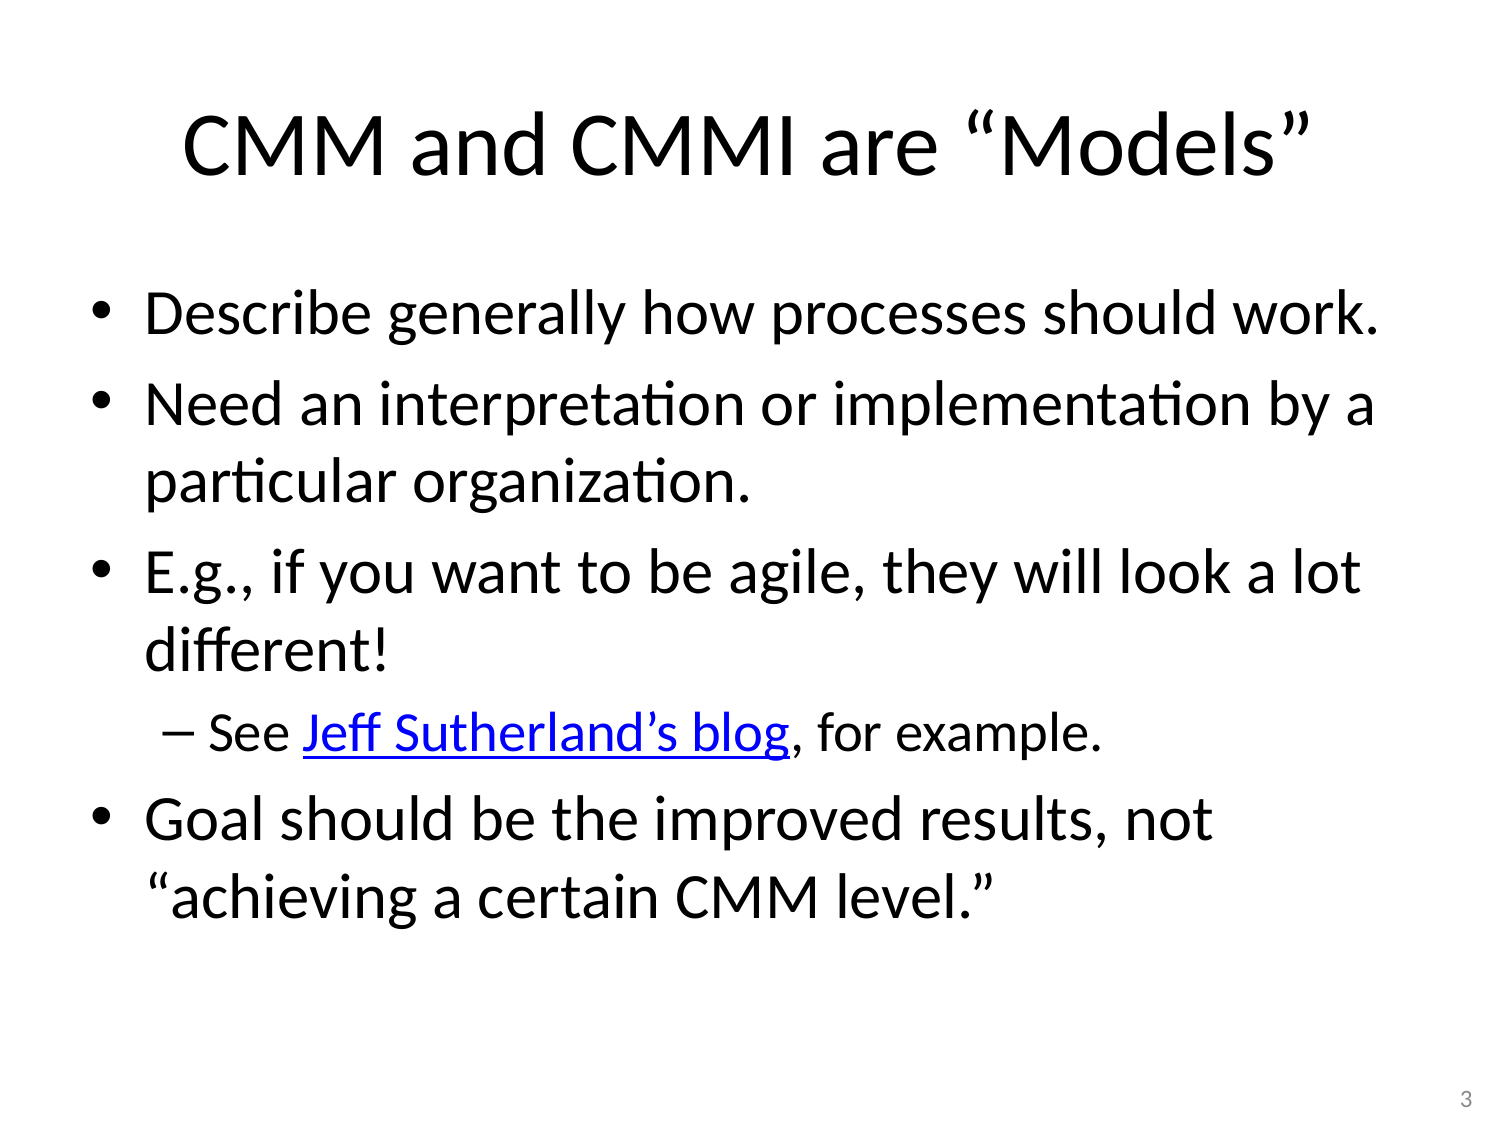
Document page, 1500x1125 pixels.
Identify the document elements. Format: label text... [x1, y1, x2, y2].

title CMM and CMMI are “Models” [75, 45, 1425, 233]
list Describe generally how processes should work. Need an interpretation or implementation by a particular organization. E.g., if you want to be agile, they will look a lot different! See Jeff Sutherland’s blog, for example. Goal should be the improved results, not “achieving a certain CMM level.” [75, 262, 1425, 1005]
